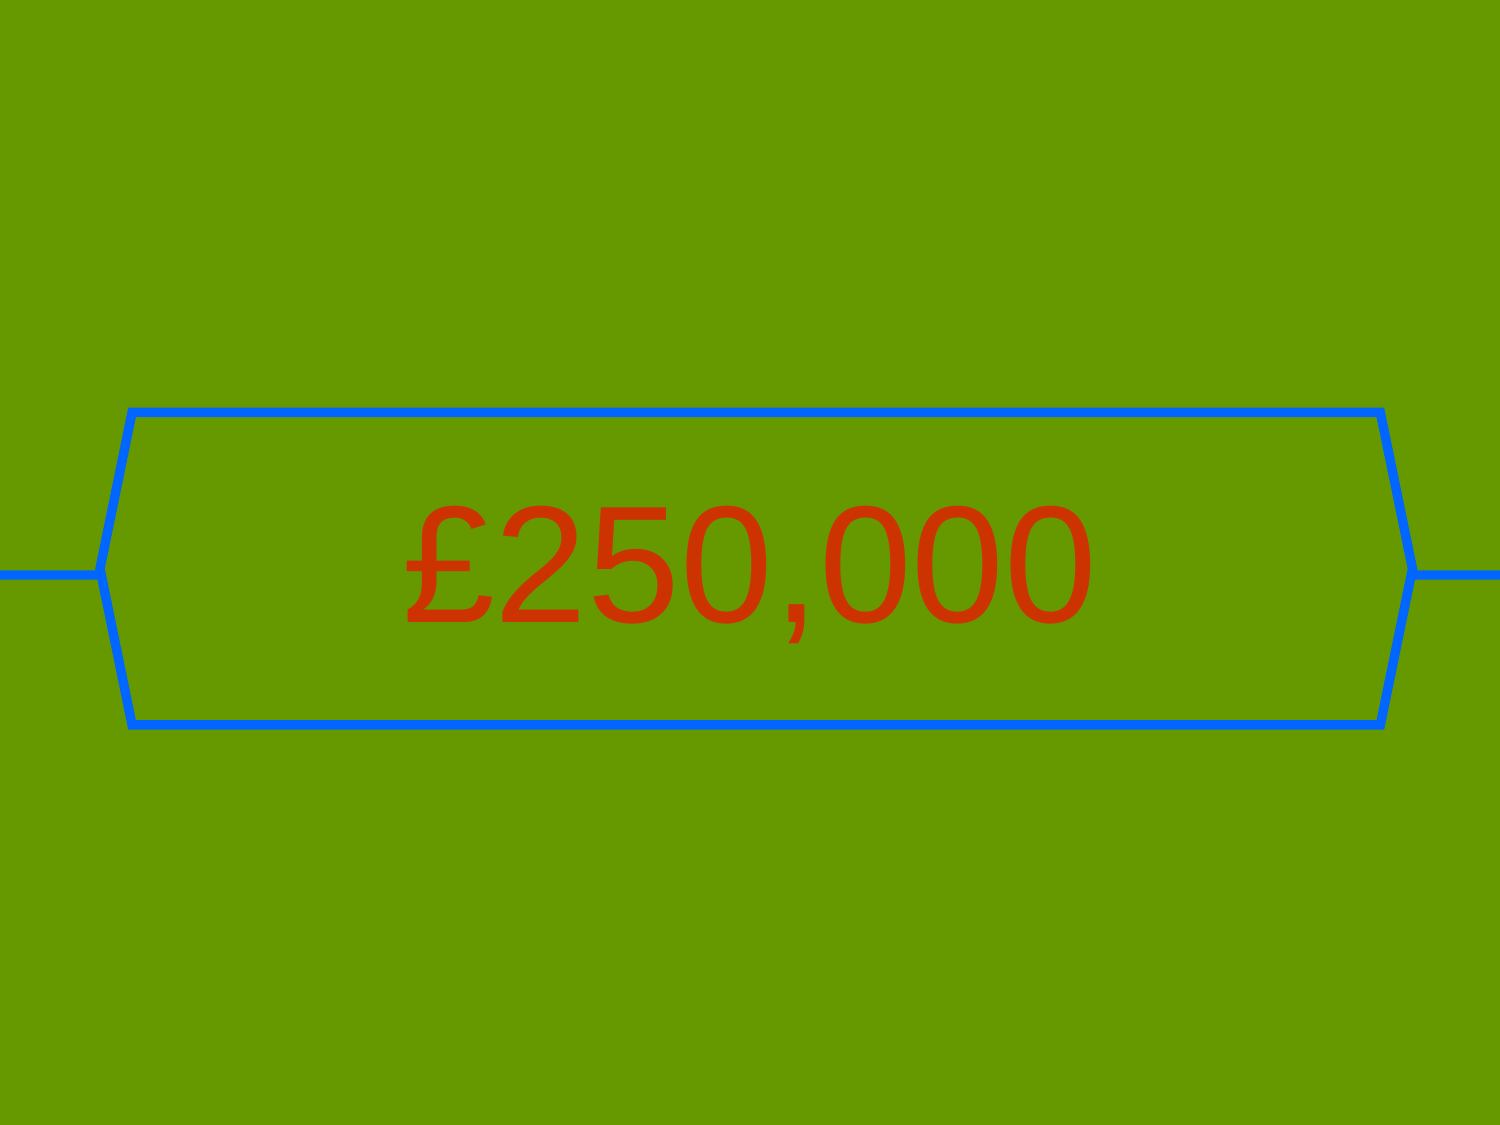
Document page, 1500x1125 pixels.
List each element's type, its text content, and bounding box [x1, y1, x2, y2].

title £250,000 [112, 462, 1388, 650]
text_box [99, 510, 112, 628]
text_box [116, 412, 1413, 725]
